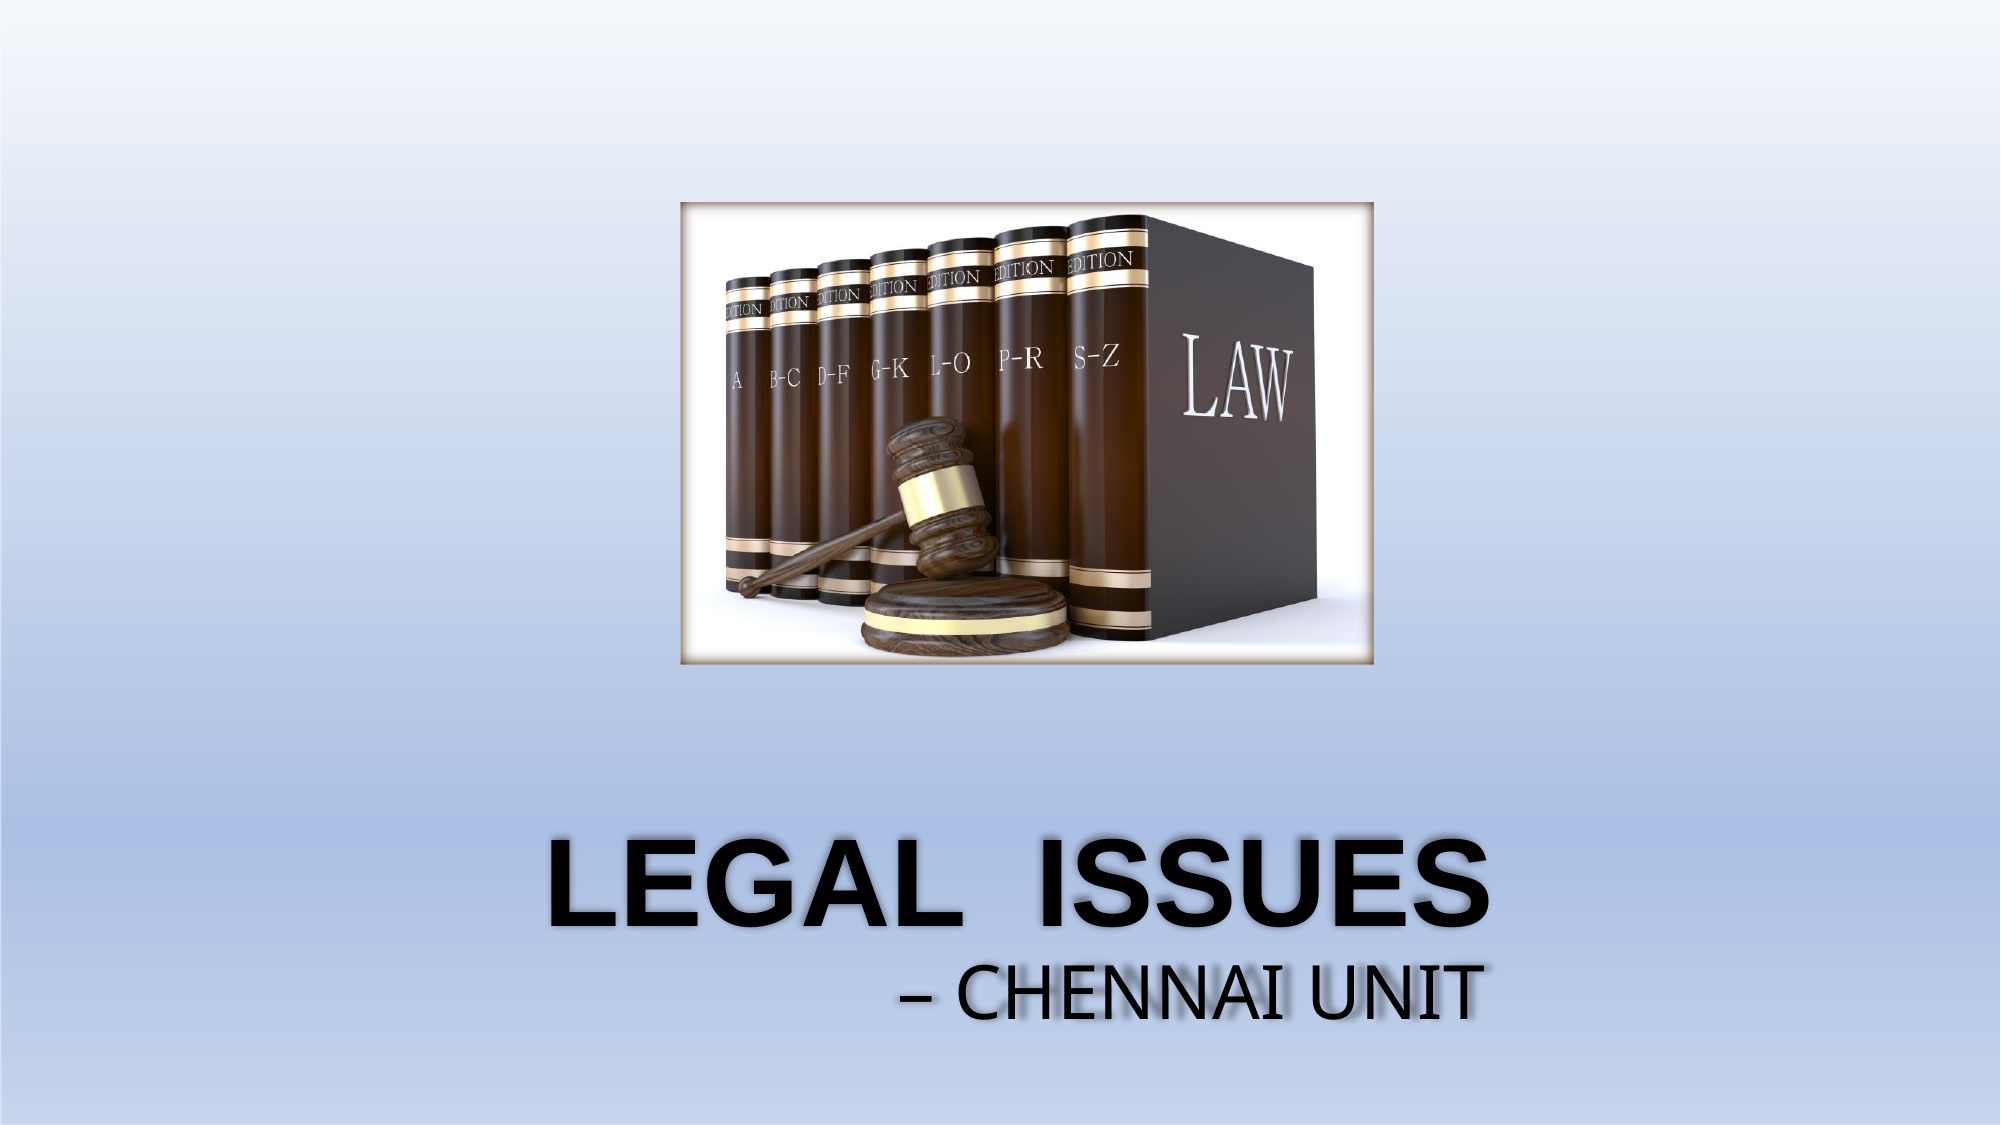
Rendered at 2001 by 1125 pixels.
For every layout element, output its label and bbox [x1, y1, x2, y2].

picture [680, 202, 1374, 665]
text_box [0, 0, 2000, 1125]
